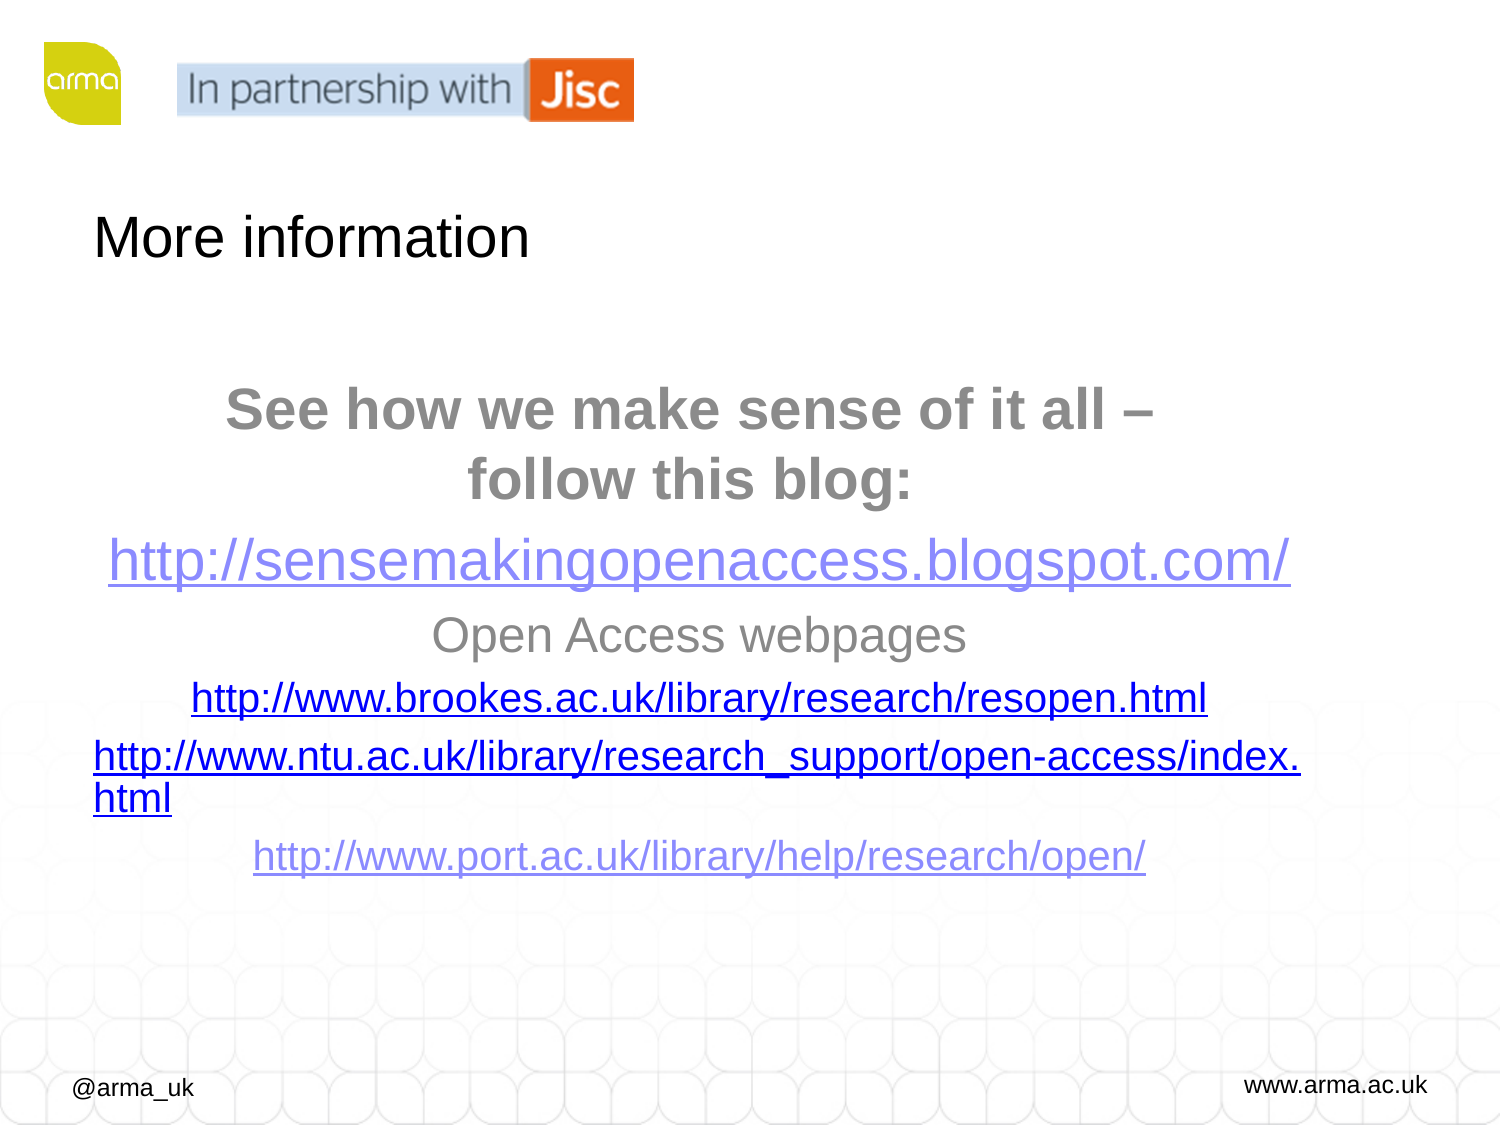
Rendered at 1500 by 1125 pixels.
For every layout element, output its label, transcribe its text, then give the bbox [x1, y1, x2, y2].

title More information [77, 144, 1354, 323]
picture [0, 0, 1500, 1125]
subtitle See how we make sense of it all – follow this blog: http://sensemakingopenaccess.blogspot.com/ Open Access webpages http://www.brookes.ac.uk/library/research/resopen.html http://www.ntu.ac.uk/library/research_support/open-access/index.html http://www.port.ac.uk/library/help/research/open/ [77, 291, 1321, 926]
